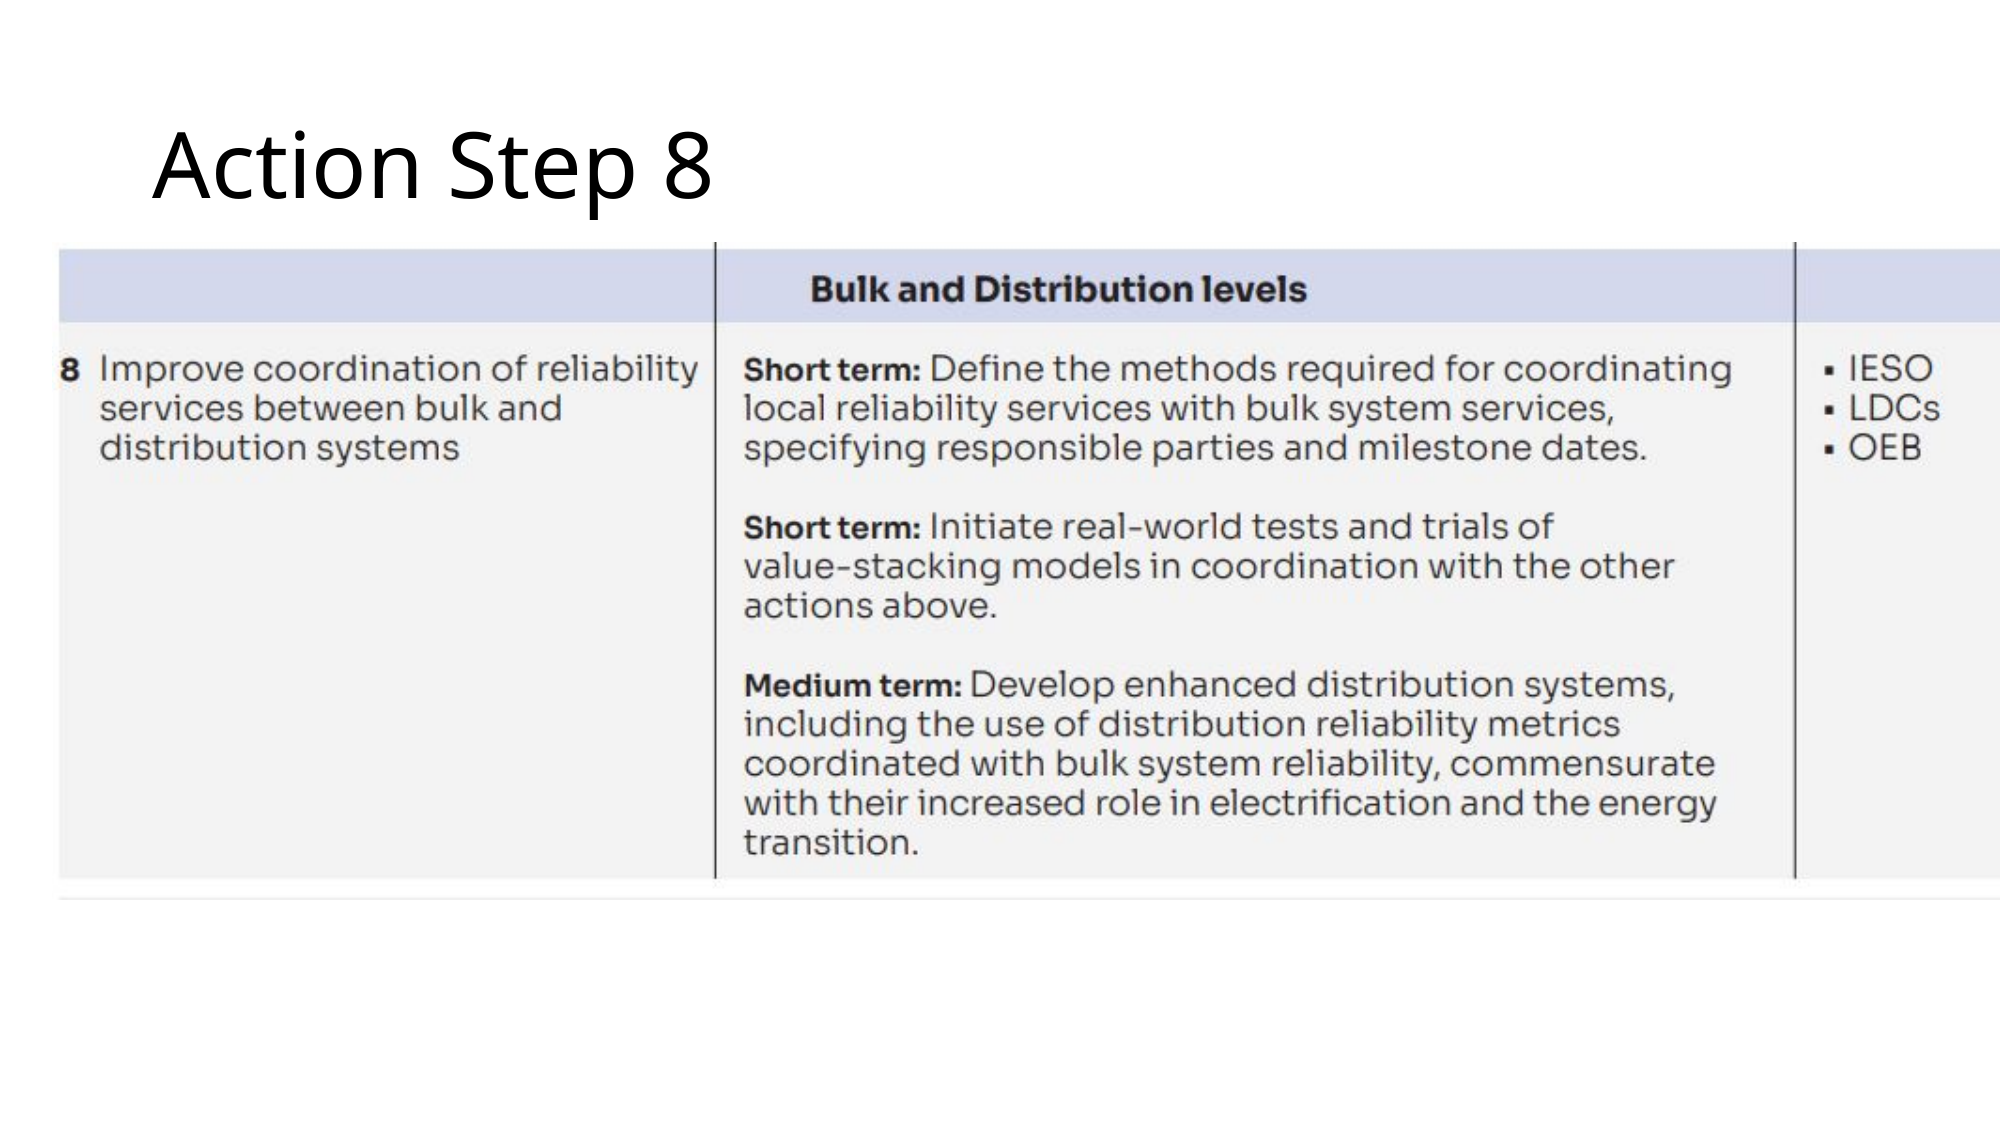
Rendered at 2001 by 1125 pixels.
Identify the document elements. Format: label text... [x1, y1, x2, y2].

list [52, 242, 2000, 900]
title Action Step 8 [137, 59, 1863, 242]
